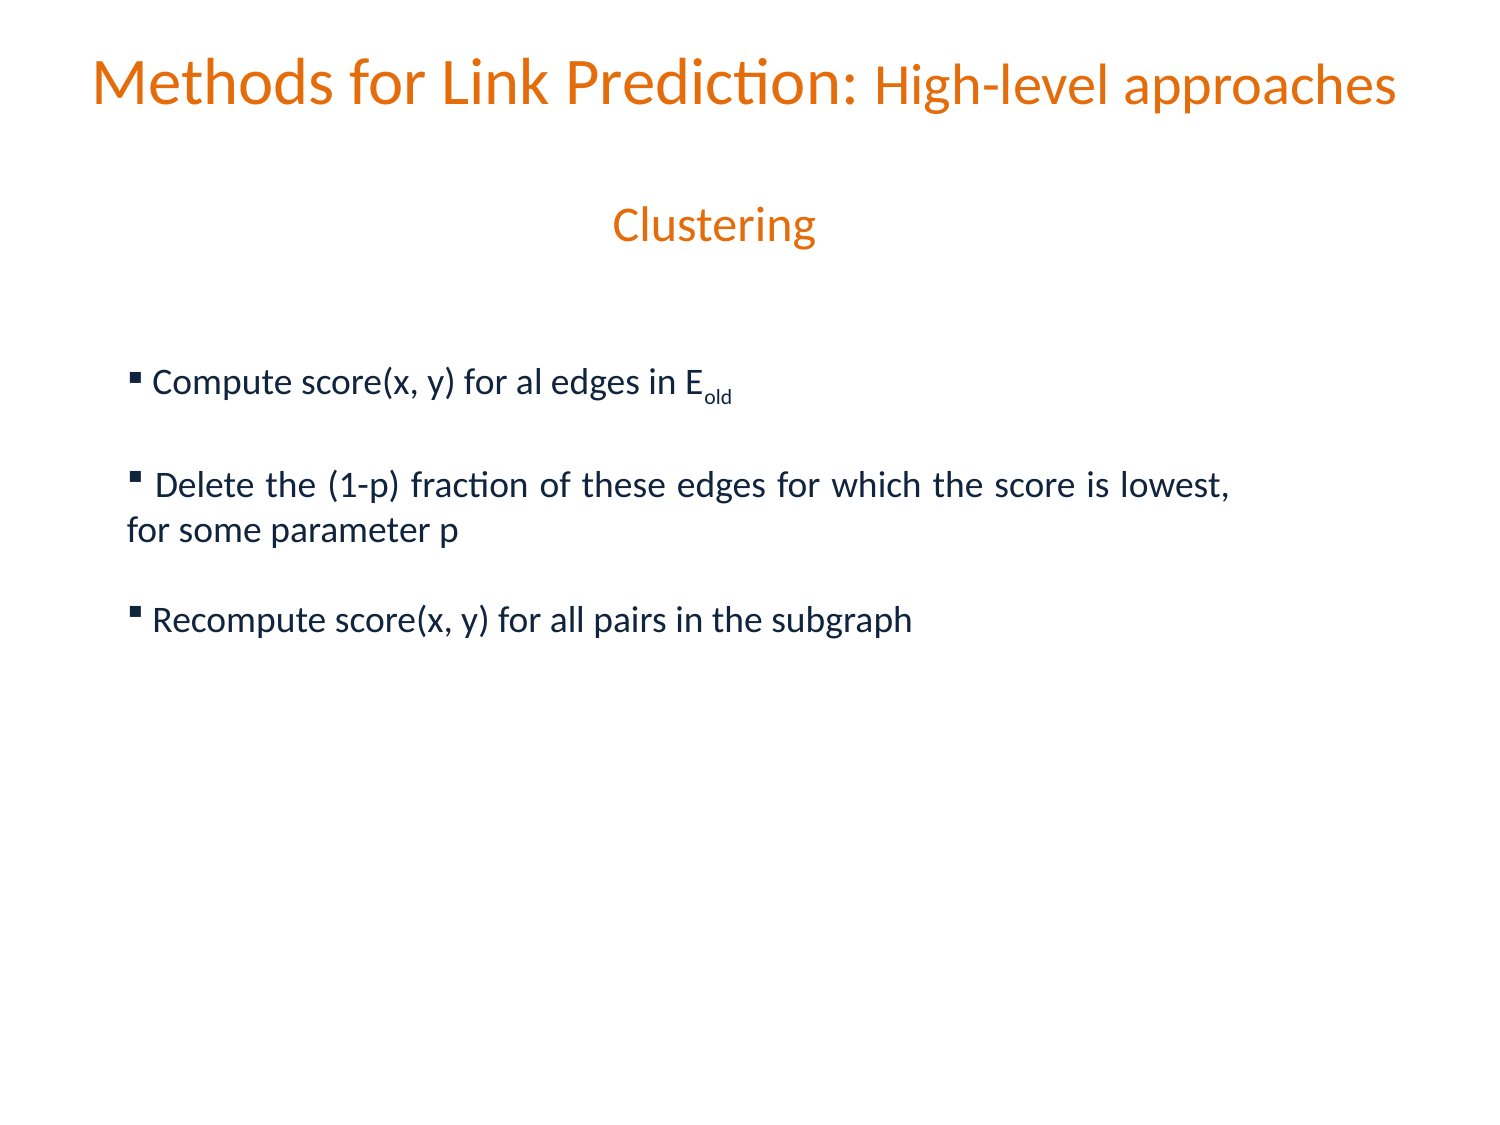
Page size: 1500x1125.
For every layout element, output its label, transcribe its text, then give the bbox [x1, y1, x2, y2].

text_box Compute score(x, y) for al edges in Eold Delete the (1-p) fraction of these edges for which the score is lowest, for some parameter p Recompute score(x, y) for all pairs in the subgraph [112, 349, 1247, 647]
text_box Clustering [64, 184, 1365, 260]
text_box Methods for Link Prediction: High-level approaches [53, 30, 1436, 126]
